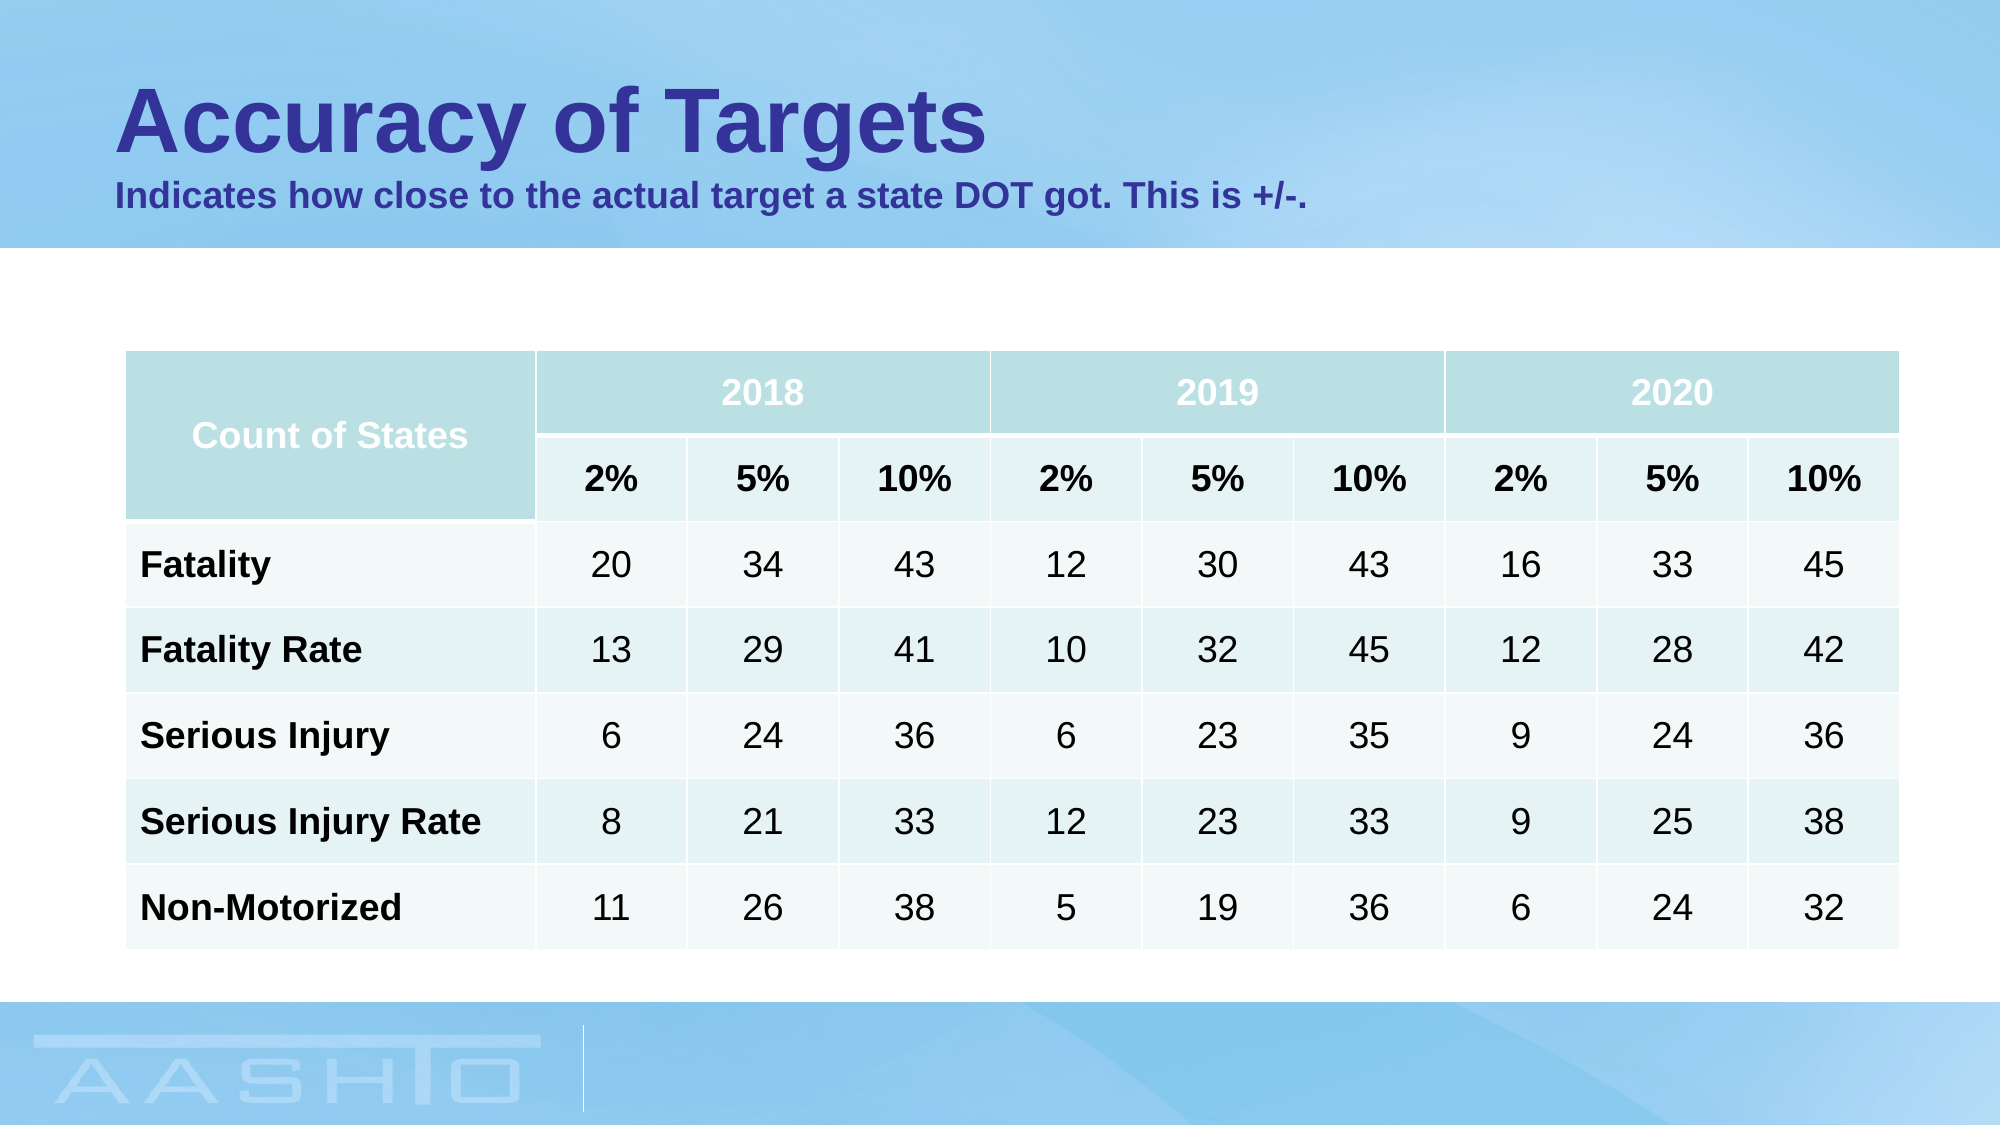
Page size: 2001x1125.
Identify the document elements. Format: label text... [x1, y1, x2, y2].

table_cell 36 [1749, 694, 1899, 778]
table_cell 9 [1446, 694, 1596, 778]
table_cell 42 [1749, 608, 1899, 692]
picture [0, 1002, 2000, 1125]
title Accuracy of Targets Indicates how close to the actual target a state DOT got. This is +/-. [99, 44, 1901, 233]
table_cell 2% [991, 438, 1141, 521]
table_cell 43 [840, 522, 990, 606]
table_cell 38 [1749, 779, 1899, 863]
table_cell Fatality [126, 524, 535, 606]
table_cell 12 [991, 779, 1141, 863]
table_cell 24 [688, 694, 838, 778]
table_cell 32 [1749, 865, 1899, 949]
table_cell 24 [1598, 694, 1747, 778]
table_cell 43 [1294, 522, 1444, 606]
table_cell 32 [1143, 608, 1293, 692]
table_header 2019 [991, 351, 1444, 433]
table_cell Non-Motorized [126, 865, 535, 949]
table_header Count of States [126, 351, 535, 519]
table_cell Serious Injury [126, 694, 535, 778]
table_cell 5 [991, 865, 1141, 949]
table_header 2018 [537, 351, 990, 433]
table_cell 8 [537, 779, 686, 863]
table_cell 20 [537, 522, 686, 606]
table_cell 10% [1294, 438, 1444, 521]
table_cell 34 [688, 522, 838, 606]
table_cell 26 [688, 865, 838, 949]
table_cell Serious Injury Rate [126, 779, 535, 863]
table_cell 36 [840, 694, 990, 778]
table_cell 12 [991, 522, 1141, 606]
table_cell 30 [1143, 522, 1293, 606]
table_cell 23 [1143, 779, 1293, 863]
table_cell 33 [1598, 522, 1747, 606]
table_cell 28 [1598, 608, 1747, 692]
table_cell 6 [991, 694, 1141, 778]
table_cell 6 [1446, 865, 1596, 949]
table_cell 29 [688, 608, 838, 692]
table_cell 23 [1143, 694, 1293, 778]
table_cell 10% [1749, 438, 1899, 521]
table_cell 12 [1446, 608, 1596, 692]
table_cell 38 [840, 865, 990, 949]
table_cell 24 [1598, 865, 1747, 949]
table_cell 5% [1143, 438, 1293, 521]
table_cell 45 [1749, 522, 1899, 606]
table_cell 9 [1446, 779, 1596, 863]
table_cell 36 [1294, 865, 1444, 949]
table_cell 11 [537, 865, 686, 949]
table_cell 5% [1598, 438, 1747, 521]
table_cell 2% [537, 438, 686, 521]
table_cell 16 [1446, 522, 1596, 606]
table_cell 33 [1294, 779, 1444, 863]
table_header 2020 [1446, 351, 1899, 433]
table_cell 33 [840, 779, 990, 863]
table_cell 2% [1446, 438, 1596, 521]
table_cell Fatality Rate [126, 608, 535, 692]
table_cell 6 [537, 694, 686, 778]
table_cell 35 [1294, 694, 1444, 778]
table_cell 19 [1143, 865, 1293, 949]
picture [0, 0, 2000, 248]
table_cell 21 [688, 779, 838, 863]
table_cell 5% [688, 438, 838, 521]
table_cell 25 [1598, 779, 1747, 863]
table_cell 41 [840, 608, 990, 692]
table_cell 45 [1294, 608, 1444, 692]
table_cell 13 [537, 608, 686, 692]
table_cell 10% [840, 438, 990, 521]
table_cell 10 [991, 608, 1141, 692]
